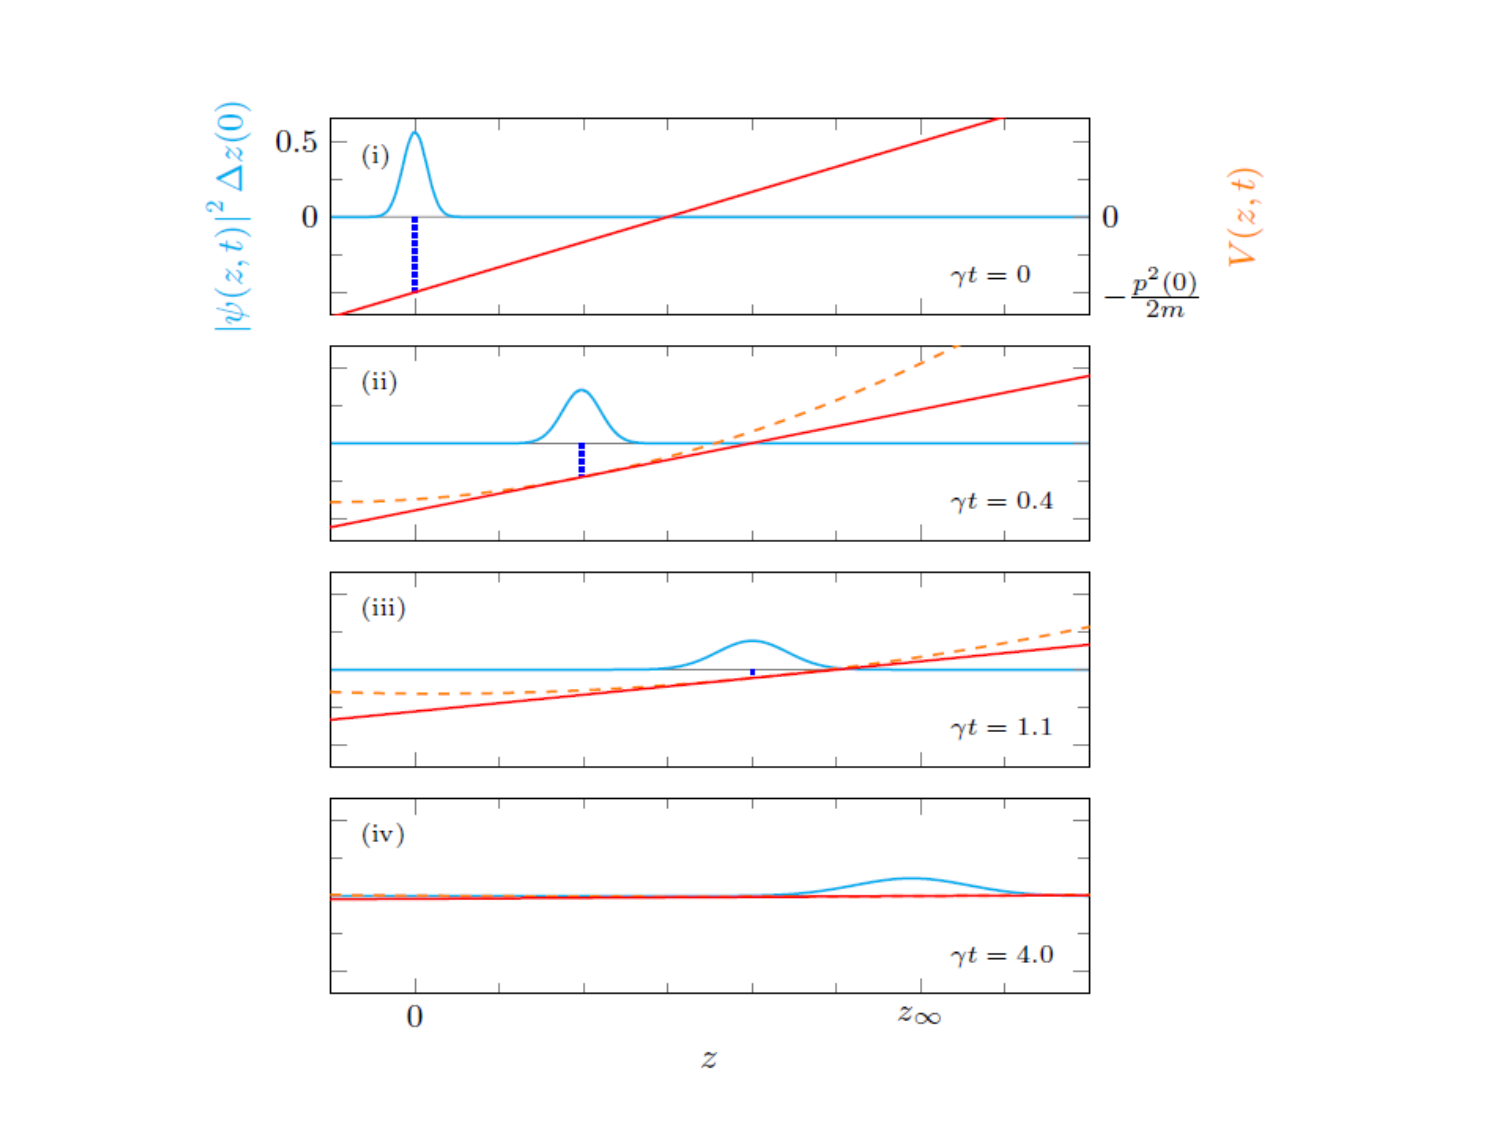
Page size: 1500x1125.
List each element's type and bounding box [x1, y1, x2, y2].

picture [182, 66, 1318, 1086]
